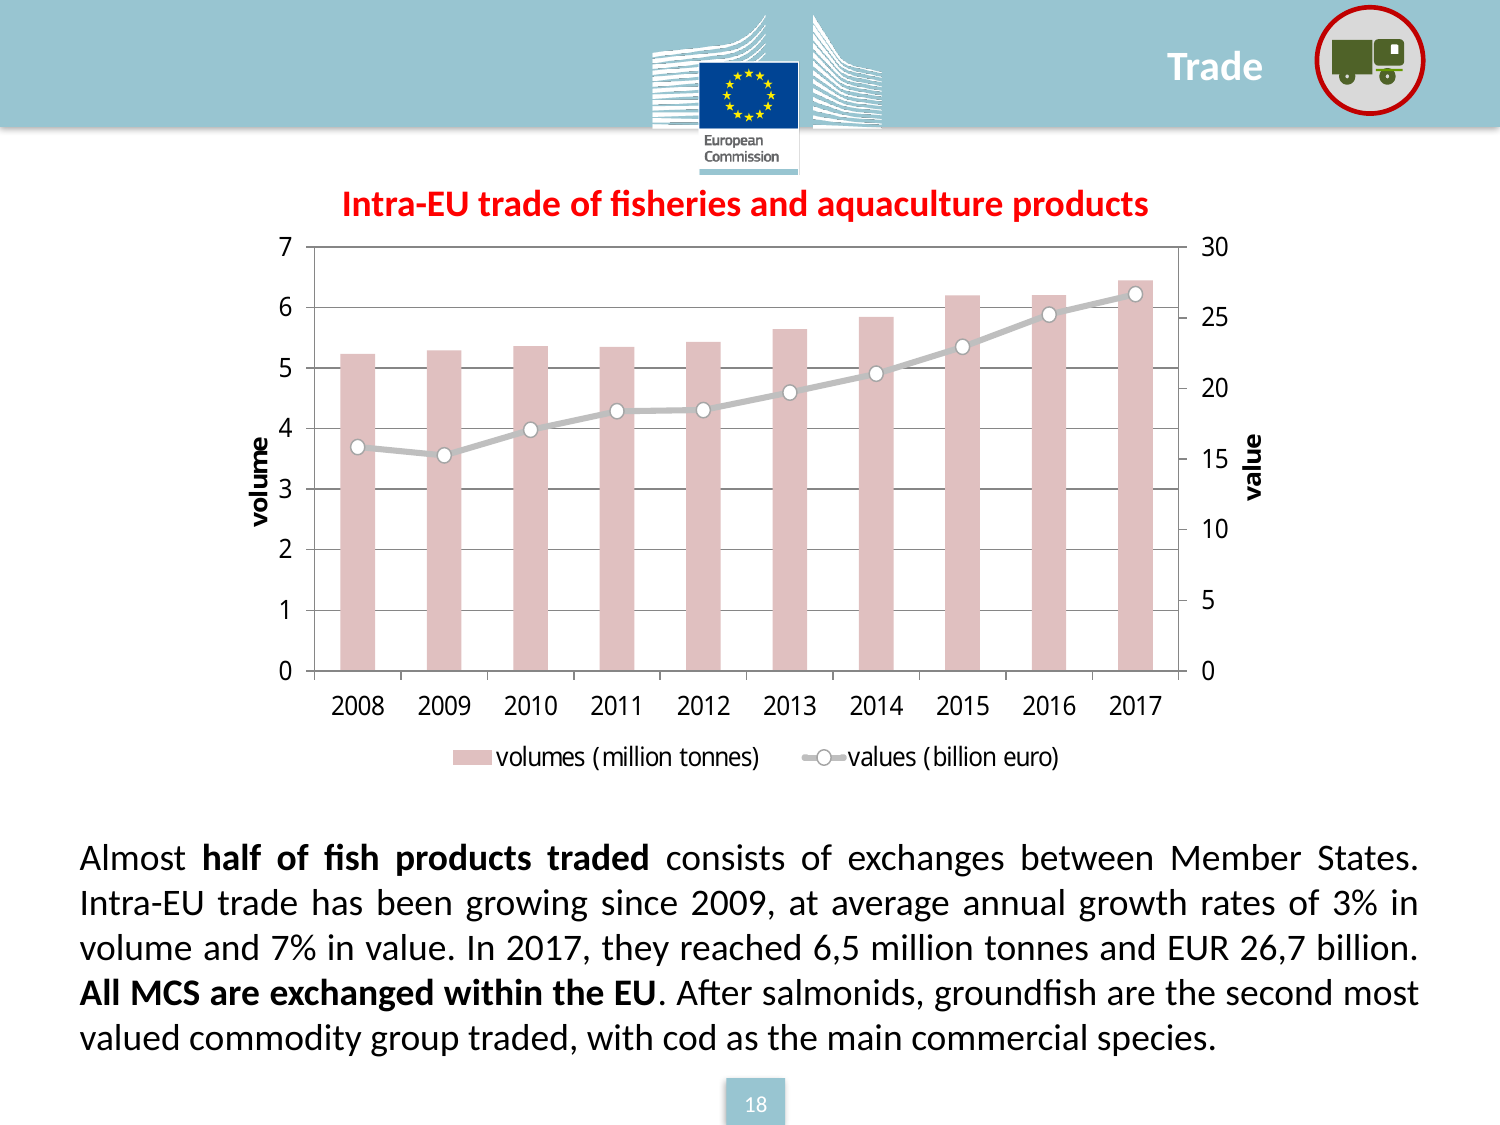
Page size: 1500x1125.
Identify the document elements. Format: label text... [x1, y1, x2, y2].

text_box Almost half of fish products traded consists of exchanges between Member States. Intra-EU trade has been growing since 2009, at average annual growth rates of 3% in volume and 7% in value. In 2017, they reached 6,5 million tonnes and EUR 26,7 billion. All MCS are exchanged within the EU. After salmonids, groundfish are the second most valued commodity group traded, with cod as the main commercial species. [64, 825, 1436, 1066]
picture [615, 15, 882, 171]
text_box Trade [1152, 30, 1279, 96]
picture [236, 219, 1264, 775]
text_box Intra-EU trade of fisheries and aquaculture products [312, 171, 1187, 218]
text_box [1316, 6, 1424, 114]
slide_number 18 [726, 1082, 786, 1125]
